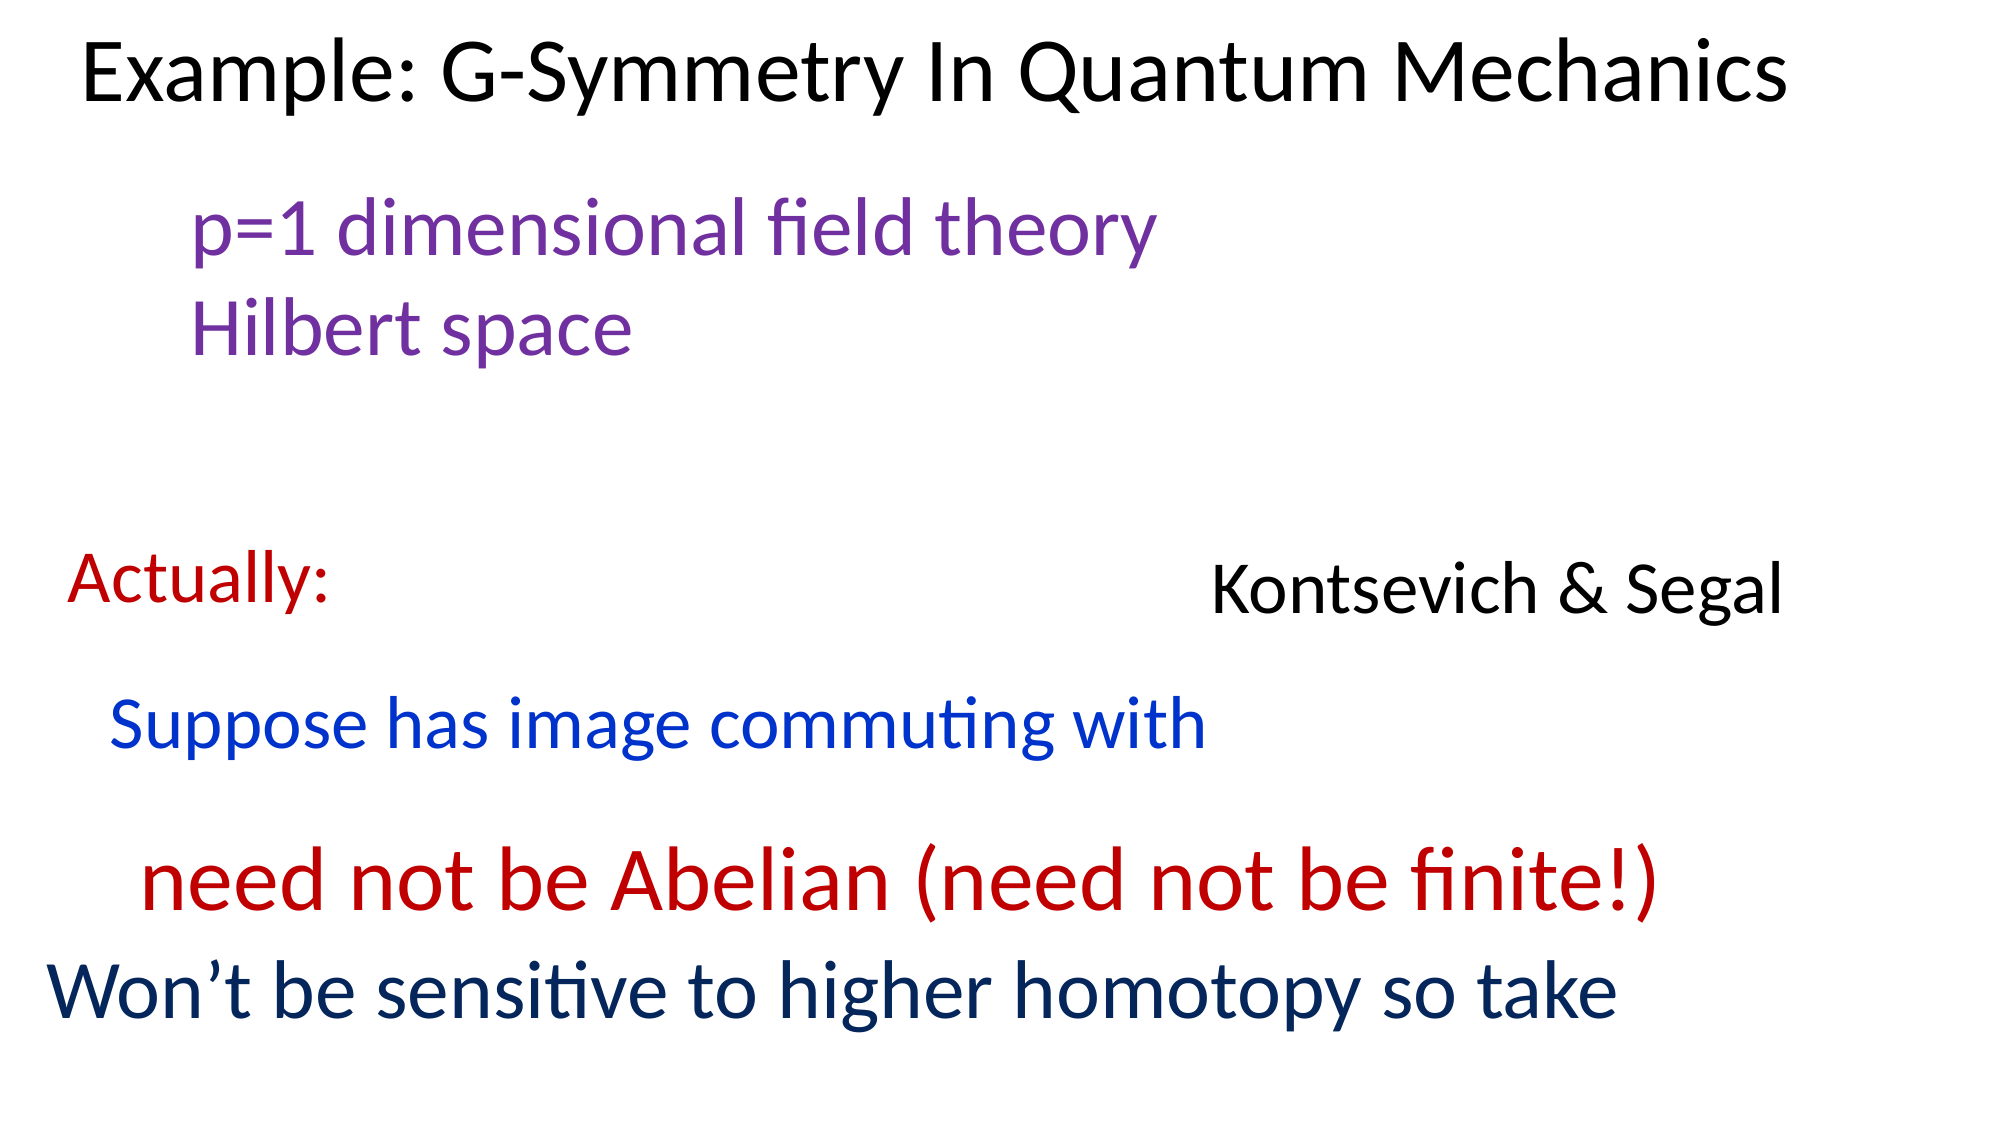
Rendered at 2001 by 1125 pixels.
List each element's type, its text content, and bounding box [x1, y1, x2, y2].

text_box Example: G-Symmetry In Quantum Mechanics [45, 2, 1858, 128]
text_box Kontsevich & Segal [1196, 531, 1938, 637]
